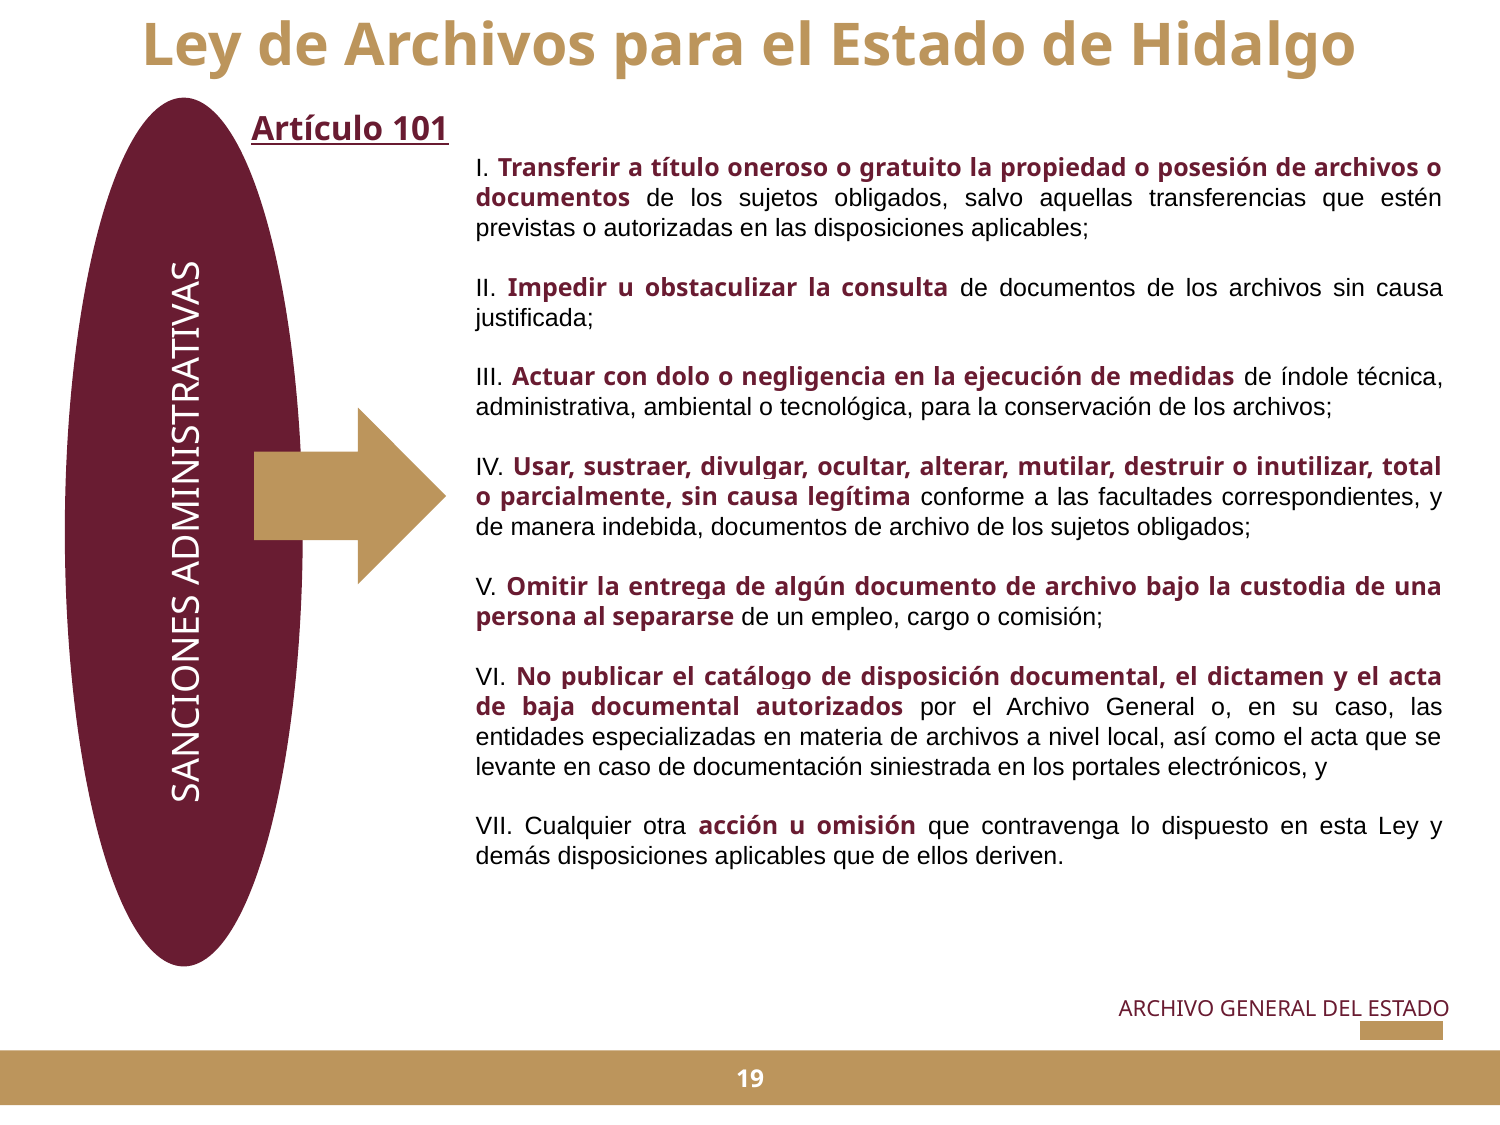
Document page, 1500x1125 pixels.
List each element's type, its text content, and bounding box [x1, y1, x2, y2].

text_box I. Transferir a título oneroso o gratuito la propiedad o posesión de archivos o documentos de los sujetos obligados, salvo aquellas transferencias que estén previstas o autorizadas en las disposiciones aplicables; II. Impedir u obstaculizar la consulta de documentos de los archivos sin causa justificada; III. Actuar con dolo o negligencia en la ejecución de medidas de índole técnica, administrativa, ambiental o tecnológica, para la conservación de los archivos; IV. Usar, sustraer, divulgar, ocultar, alterar, mutilar, destruir o inutilizar, total o parcialmente, sin causa legítima conforme a las facultades correspondientes, y de manera indebida, documentos de archivo de los sujetos obligados; V. Omitir la entrega de algún documento de archivo bajo la custodia de una persona al separarse de un empleo, cargo o comisión; VI. No publicar el catálogo de disposición documental, el dictamen y el acta de baja documental autorizados por el Archivo General o, en su caso, las entidades especializadas en materia de archivos a nivel local, así como el acta que se levante en caso de documentación siniestrada en los portales electrónicos, y VII. Cualquier otra acción u omisión que contravenga lo dispuesto en esta Ley y demás disposiciones aplicables que de ellos deriven. [460, 143, 1459, 878]
text_box [254, 407, 447, 585]
text_box SANCIONES ADMINISTRATIVAS [64, 97, 303, 967]
text_box Ley de Archivos para el Estado de Hidalgo [115, 0, 1384, 84]
text_box [0, 1050, 1500, 1106]
text_box Artículo 101 [192, 99, 509, 155]
slide_number 19 [714, 1052, 786, 1108]
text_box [701, 988, 1459, 1031]
